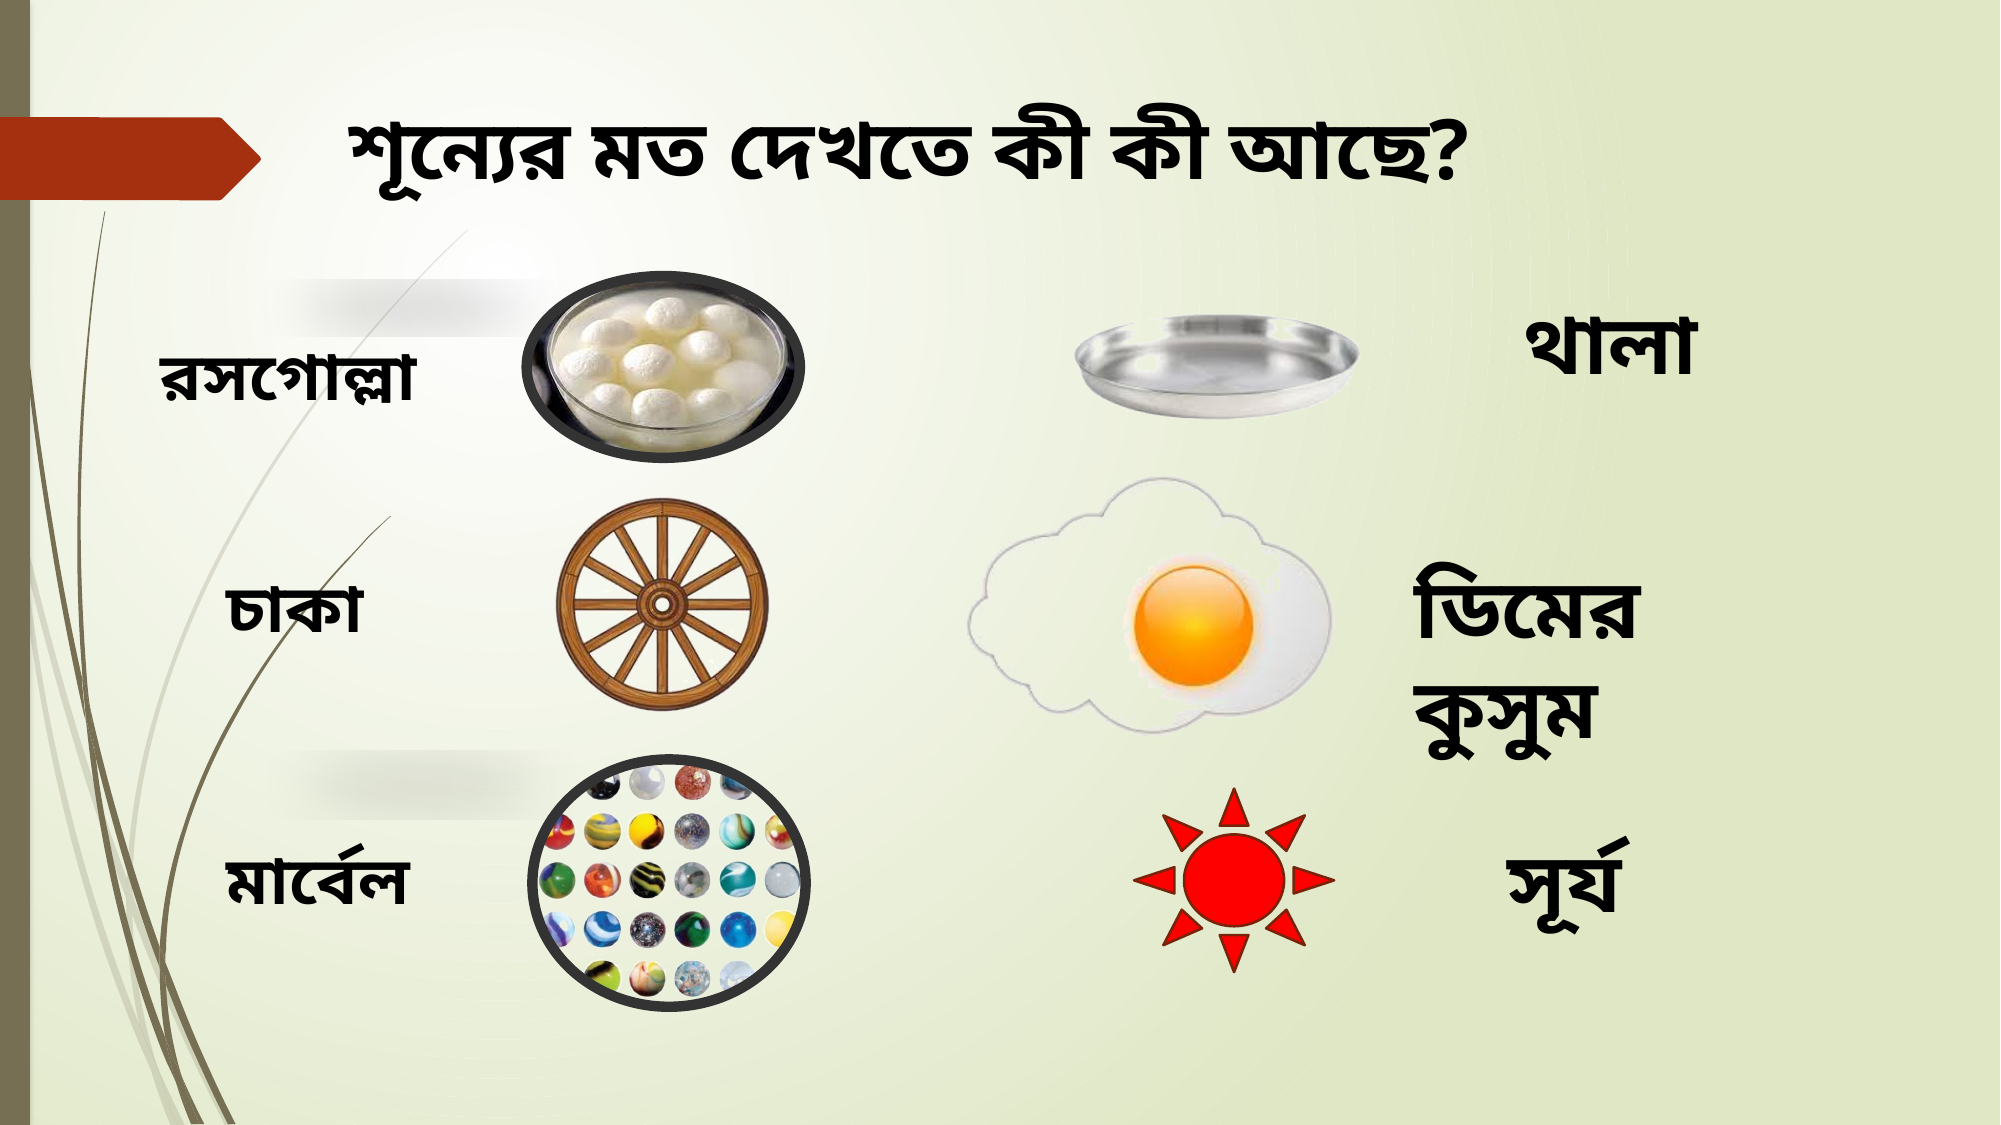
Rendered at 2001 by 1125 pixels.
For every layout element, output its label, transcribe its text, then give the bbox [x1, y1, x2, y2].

text_box ডিমের কুসুম [1400, 548, 1769, 763]
text_box থালা [1426, 283, 1795, 399]
text_box রসগোল্লা [145, 326, 518, 422]
picture [532, 759, 806, 1007]
picture [948, 204, 1376, 760]
text_box [1264, 908, 1306, 947]
text_box [1132, 865, 1176, 895]
text_box [1218, 787, 1250, 827]
text_box মার্বেল [211, 830, 463, 971]
text_box চাকা [211, 558, 452, 653]
text_box [1218, 933, 1250, 974]
text_box সূর্য [1493, 822, 1716, 937]
text_box শূন্যের মত দেখতে কী কী আছে? [334, 88, 1871, 204]
text_box [1162, 908, 1204, 947]
text_box [1182, 833, 1286, 928]
text_box [1162, 814, 1204, 853]
text_box [1292, 865, 1336, 895]
picture [526, 275, 801, 459]
picture [549, 491, 776, 721]
text_box [1264, 814, 1306, 853]
